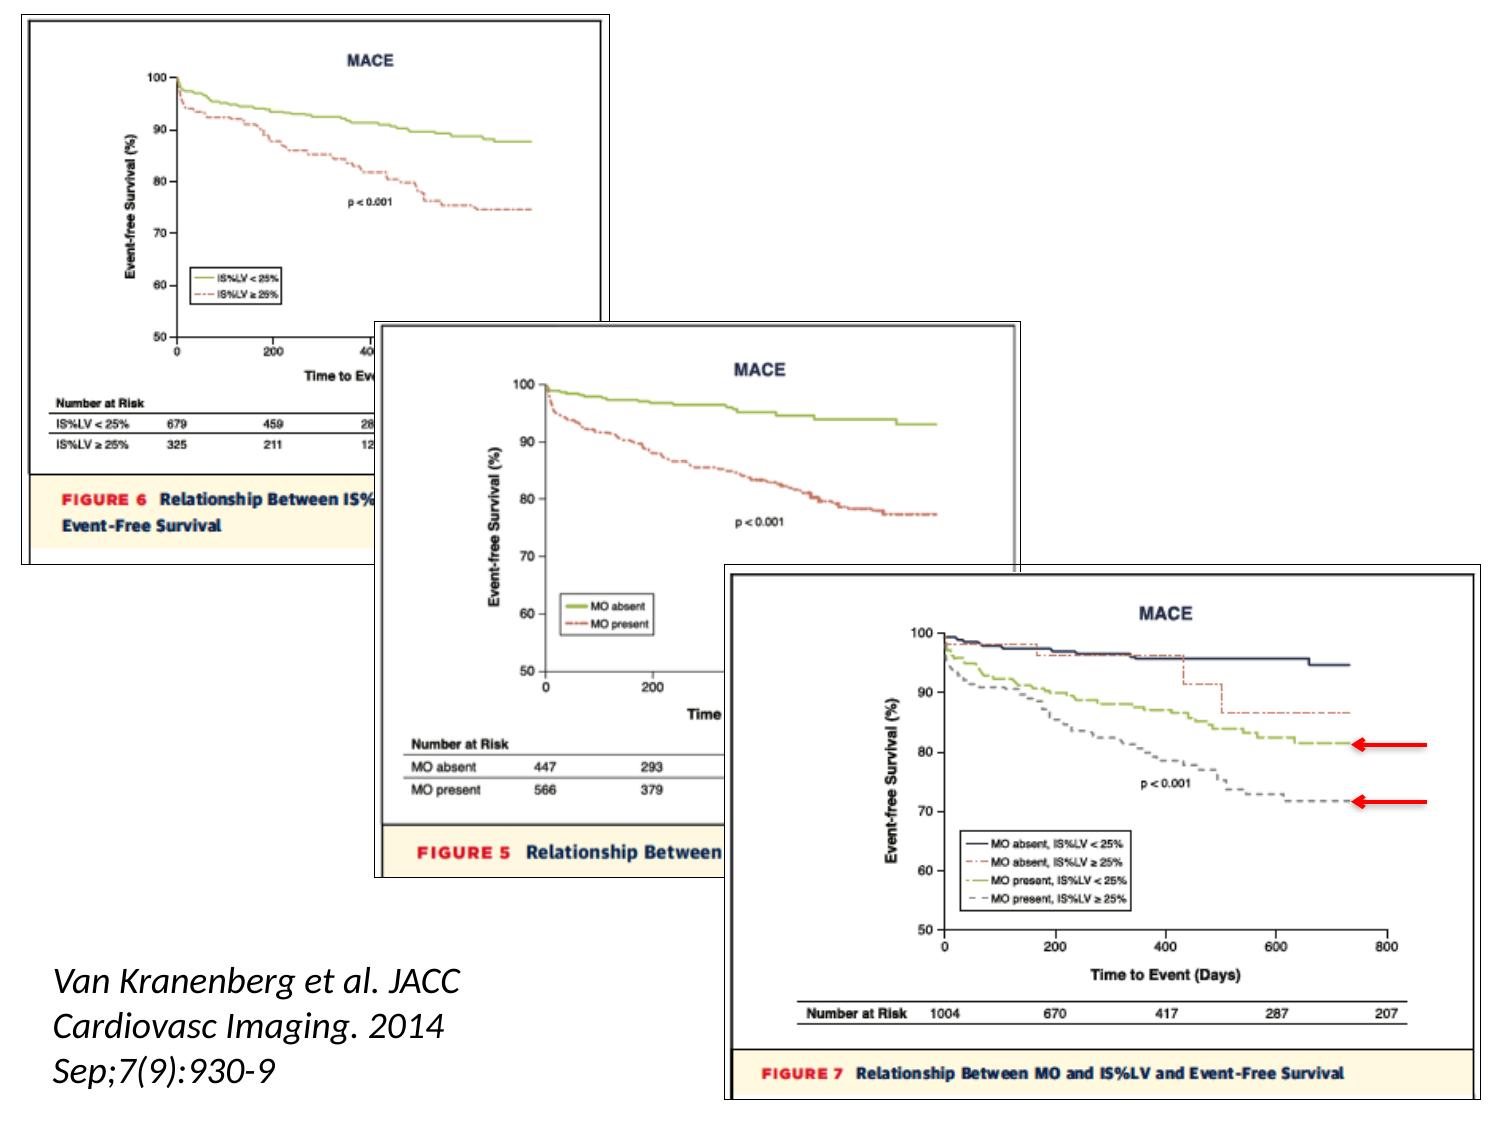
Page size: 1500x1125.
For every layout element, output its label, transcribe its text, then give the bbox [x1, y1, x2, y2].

picture [21, 14, 1481, 1100]
text_box Van Kranenberg et al. JACC Cardiovasc Imaging. 2014 Sep;7(9):930-9 [37, 948, 526, 1098]
